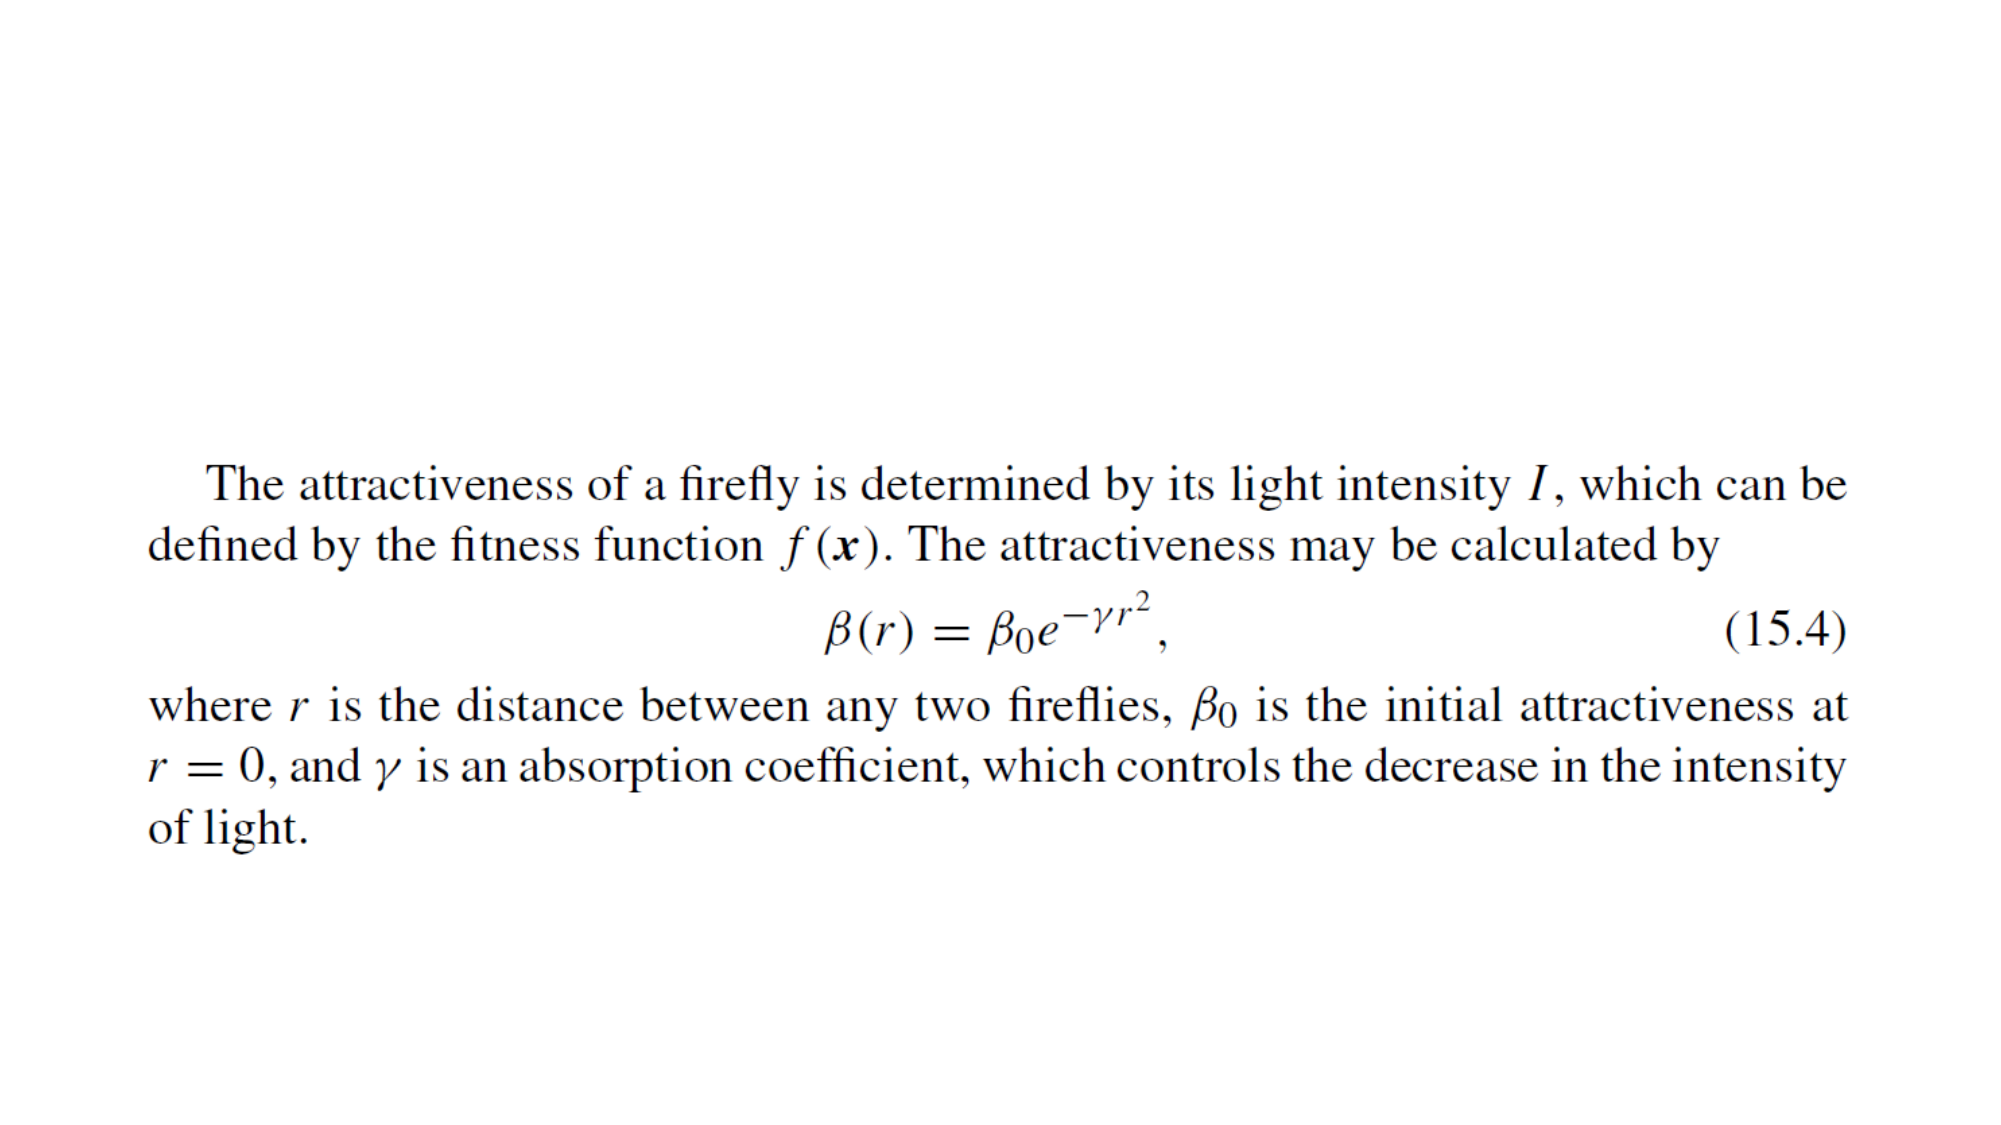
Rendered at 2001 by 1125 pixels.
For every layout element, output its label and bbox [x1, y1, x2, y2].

list [137, 452, 1863, 860]
